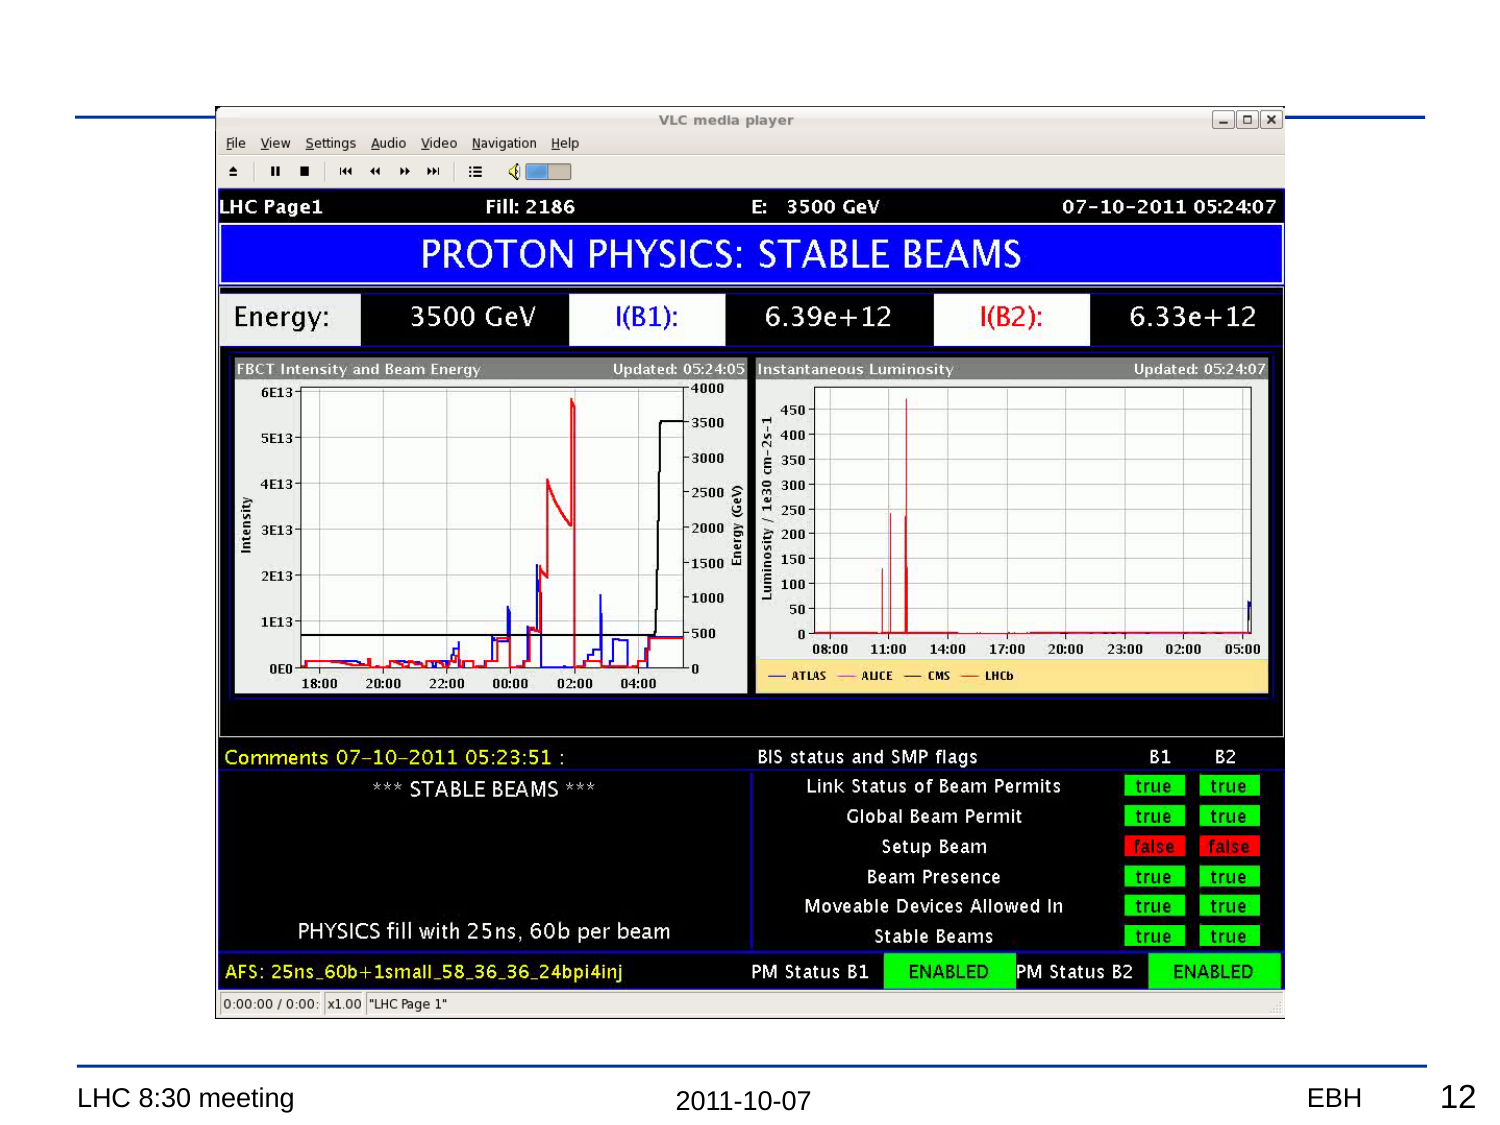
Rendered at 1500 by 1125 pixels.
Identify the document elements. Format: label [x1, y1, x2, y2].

picture [214, 106, 1286, 1019]
